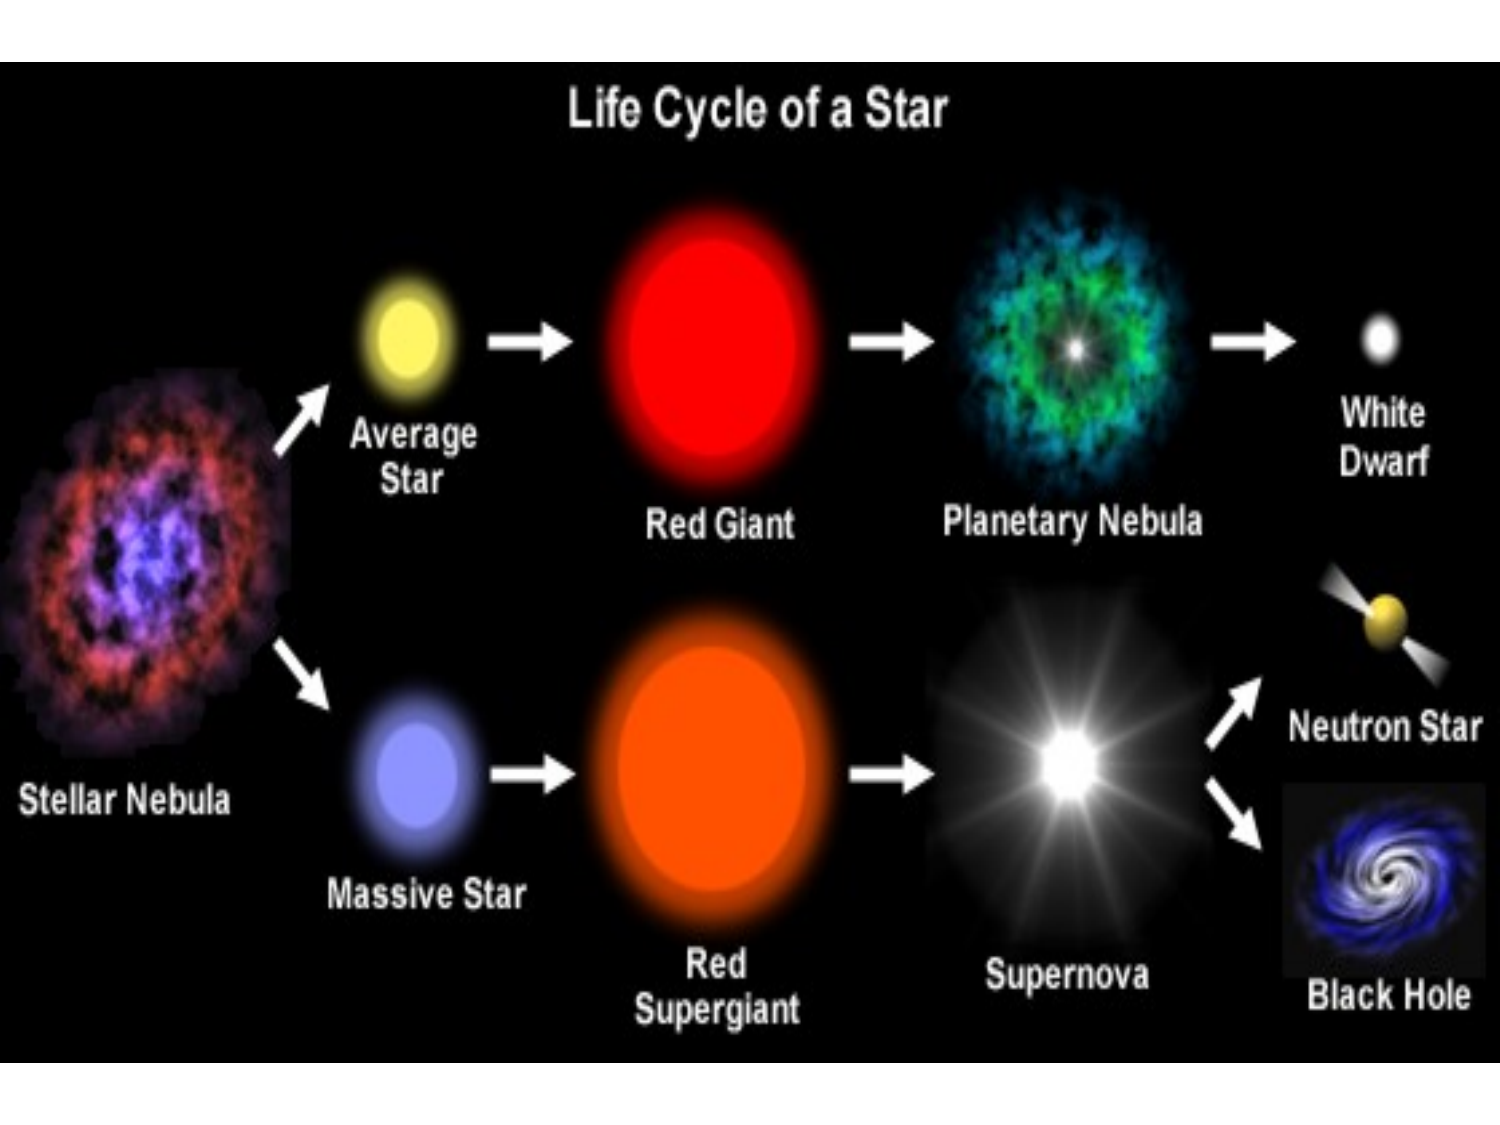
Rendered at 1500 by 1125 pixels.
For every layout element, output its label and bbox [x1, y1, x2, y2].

list [0, 62, 1500, 1063]
